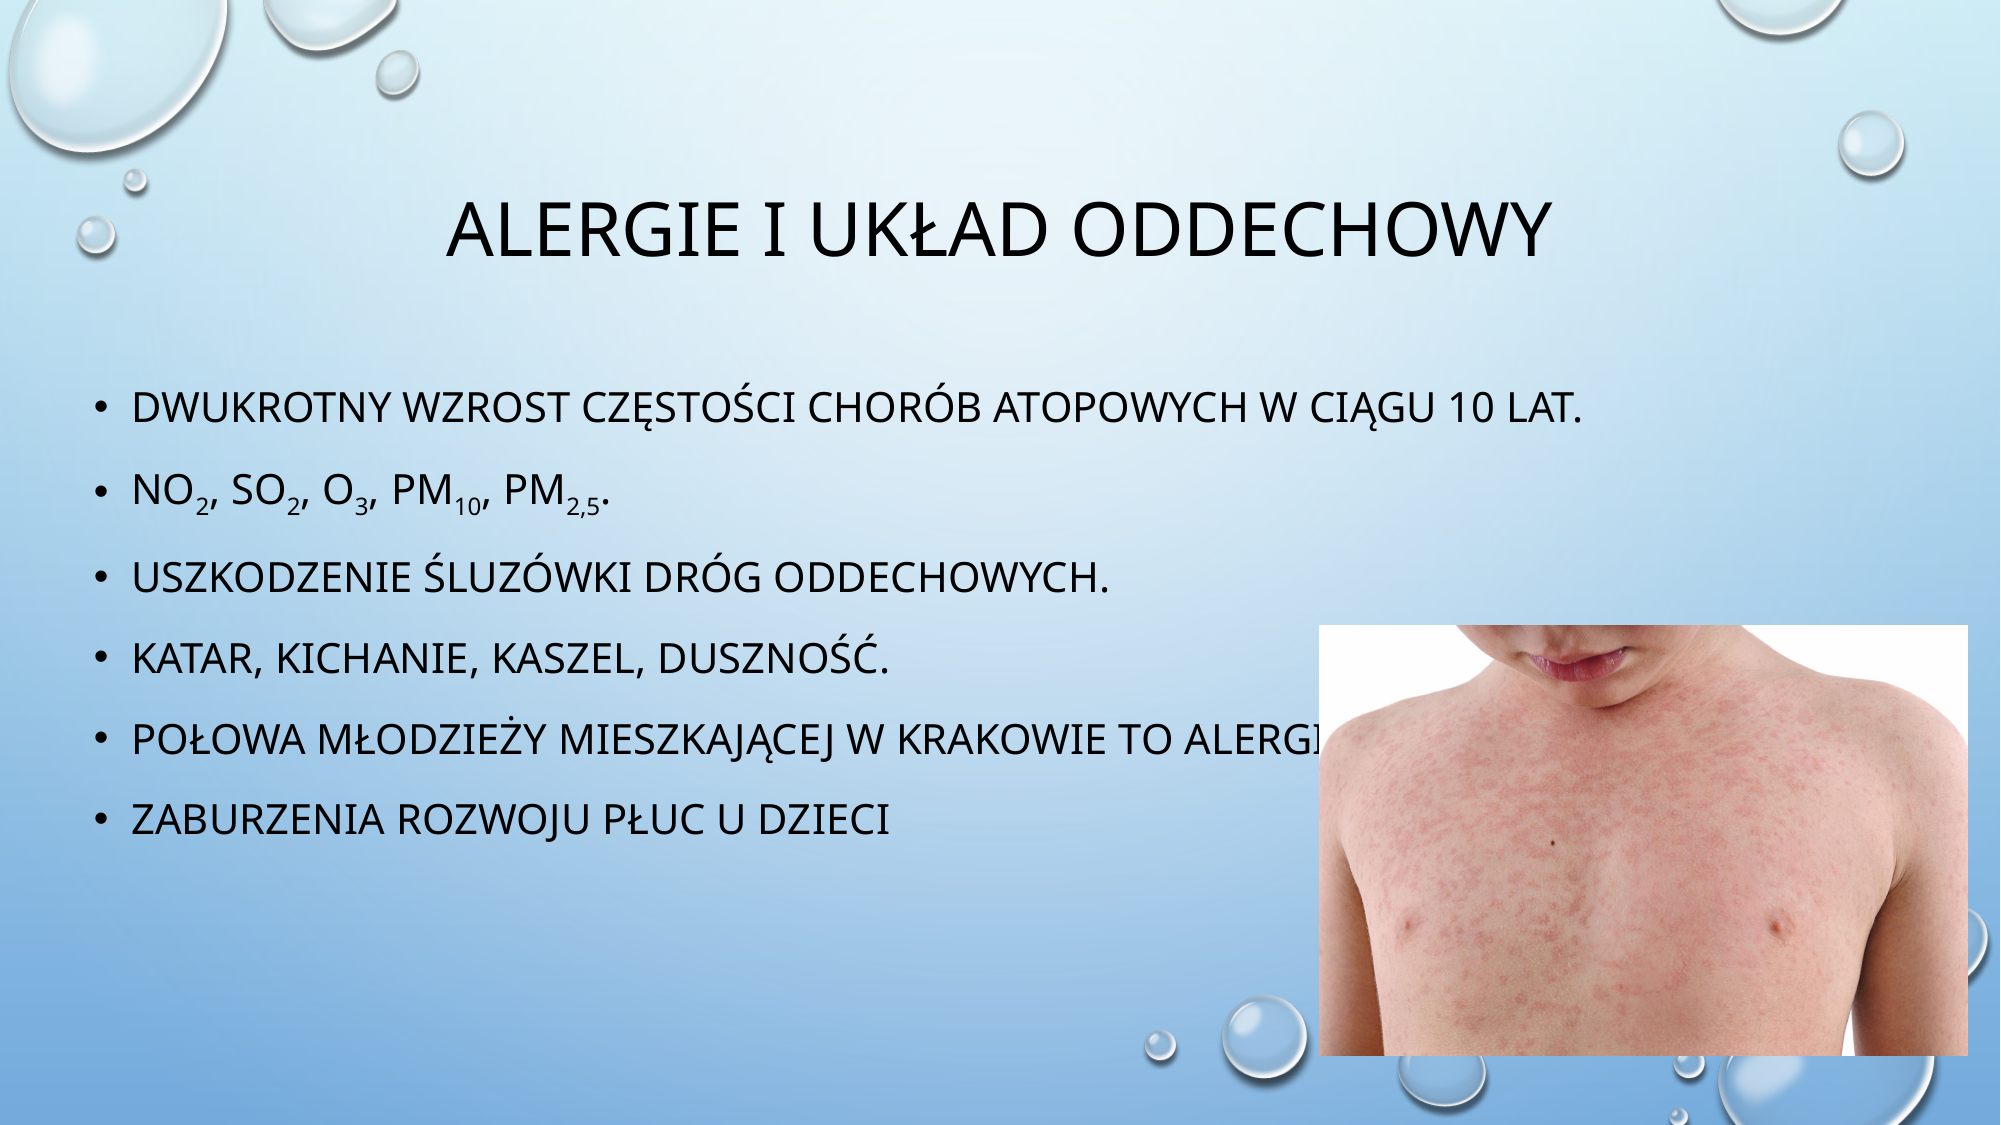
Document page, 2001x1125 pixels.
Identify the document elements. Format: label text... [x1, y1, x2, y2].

title Alergie i układ oddechowy [149, 101, 1851, 364]
picture [0, 0, 2000, 1125]
list Dwukrotny wzrost częstości chorób atopowych w ciągu 10 lat. No2, So2, O3, PM10, PM2,5. Uszkodzenie śluzówki dróg oddechowych. Katar, kichanie, kaszel, duszność. Połowa młodzieży mieszkającej w Krakowie to alergicy. Zaburzenia rozwoju płuc u dzieci [78, 363, 1779, 925]
